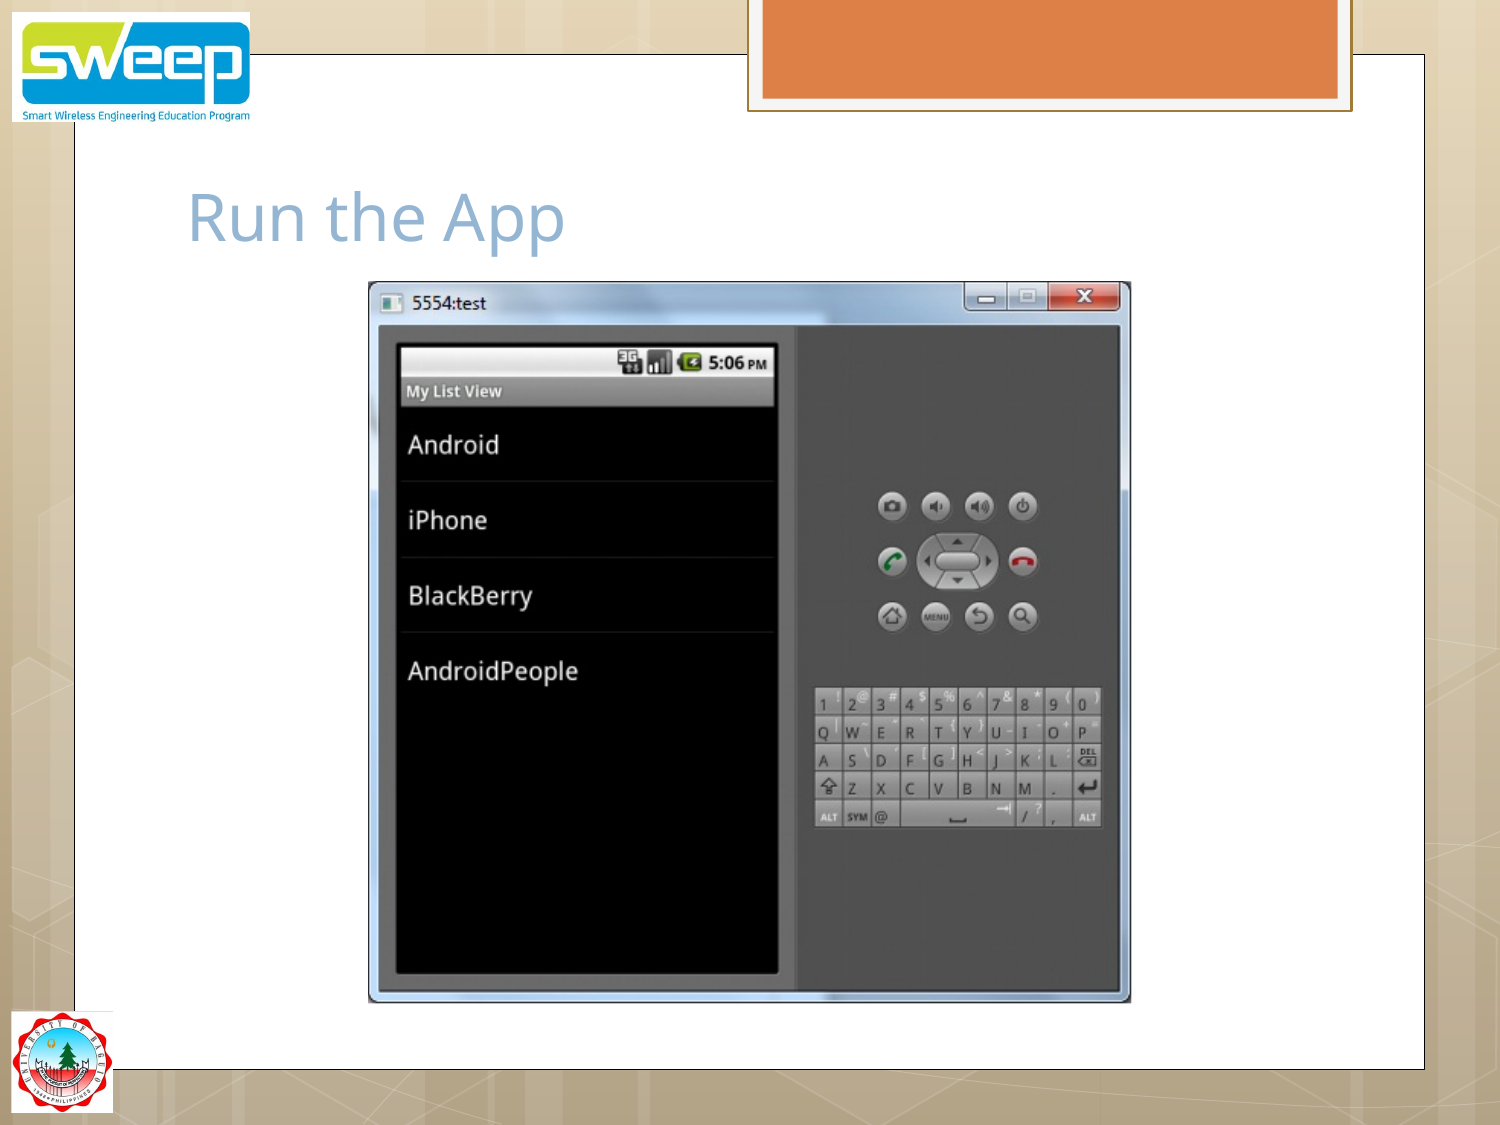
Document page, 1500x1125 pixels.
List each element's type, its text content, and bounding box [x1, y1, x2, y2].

title Run the App [171, 168, 1324, 263]
picture [12, 12, 250, 122]
picture [11, 1011, 113, 1113]
picture [164, 46, 202, 79]
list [368, 281, 1136, 1006]
